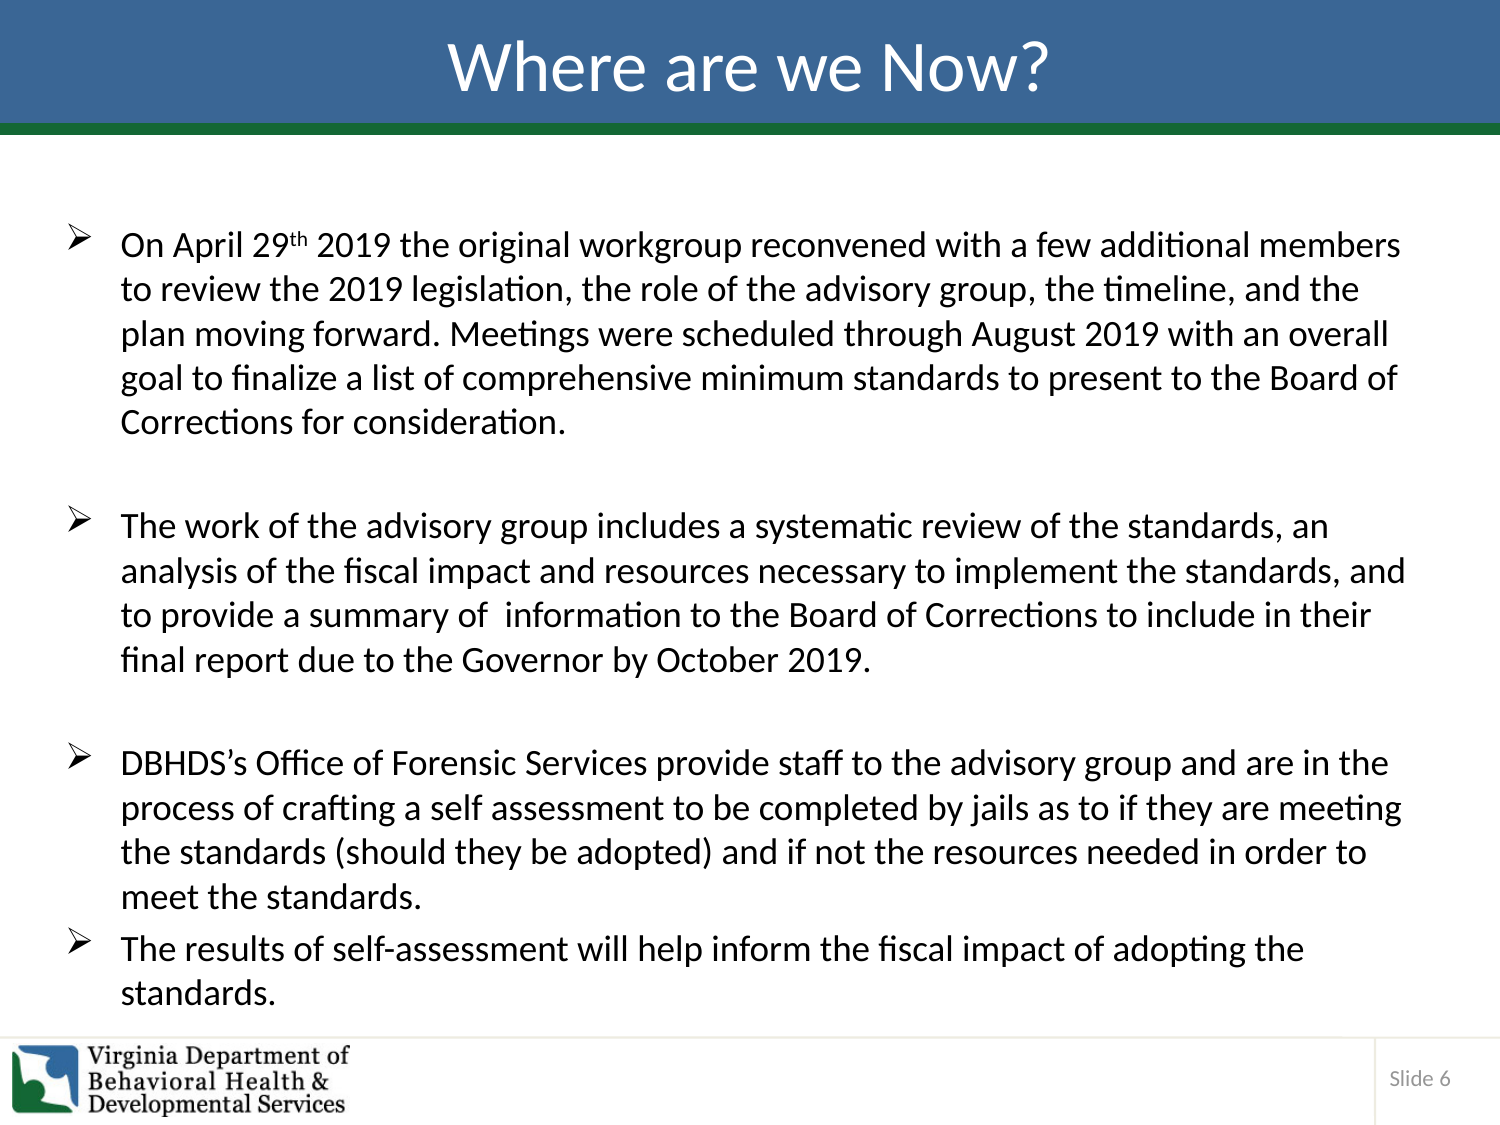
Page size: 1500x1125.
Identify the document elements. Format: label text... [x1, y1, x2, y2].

text_box On April 29th 2019 the original workgroup reconvened with a few additional members to review the 2019 legislation, the role of the advisory group, the timeline, and the plan moving forward. Meetings were scheduled through August 2019 with an overall goal to finalize a list of comprehensive minimum standards to present to the Board of Corrections for consideration. The work of the advisory group includes a systematic review of the standards, an analysis of the fiscal impact and resources necessary to implement the standards, and to provide a summary of information to the Board of Corrections to include in their final report due to the Governor by October 2019. DBHDS’s Office of Forensic Services provide staff to the advisory group and are in the process of crafting a self assessment to be completed by jails as to if they are meeting the standards (should they be adopted) and if not the resources needed in order to meet the standards. The results of self-assessment will help inform the fiscal impact of adopting the standards. [49, 212, 1427, 1025]
picture [12, 1043, 350, 1117]
list [24, 187, 1450, 1025]
title Where are we Now? [0, 0, 1500, 125]
